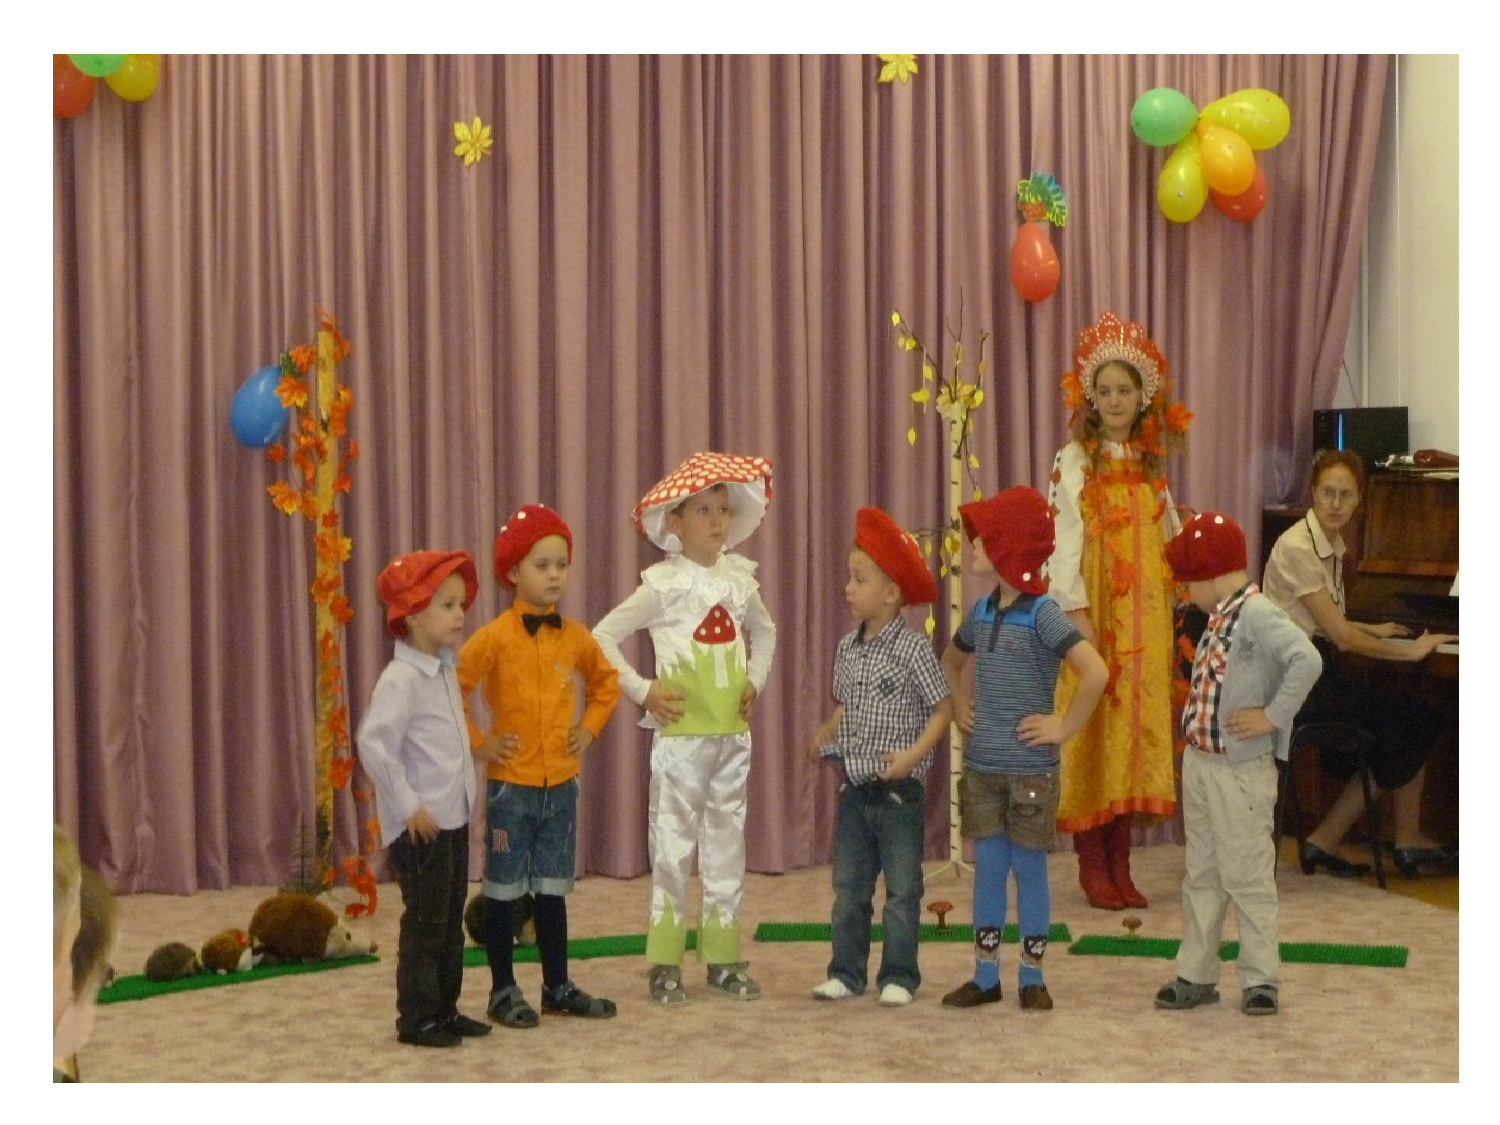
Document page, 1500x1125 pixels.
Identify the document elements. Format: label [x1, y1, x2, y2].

picture [52, 54, 1459, 1083]
